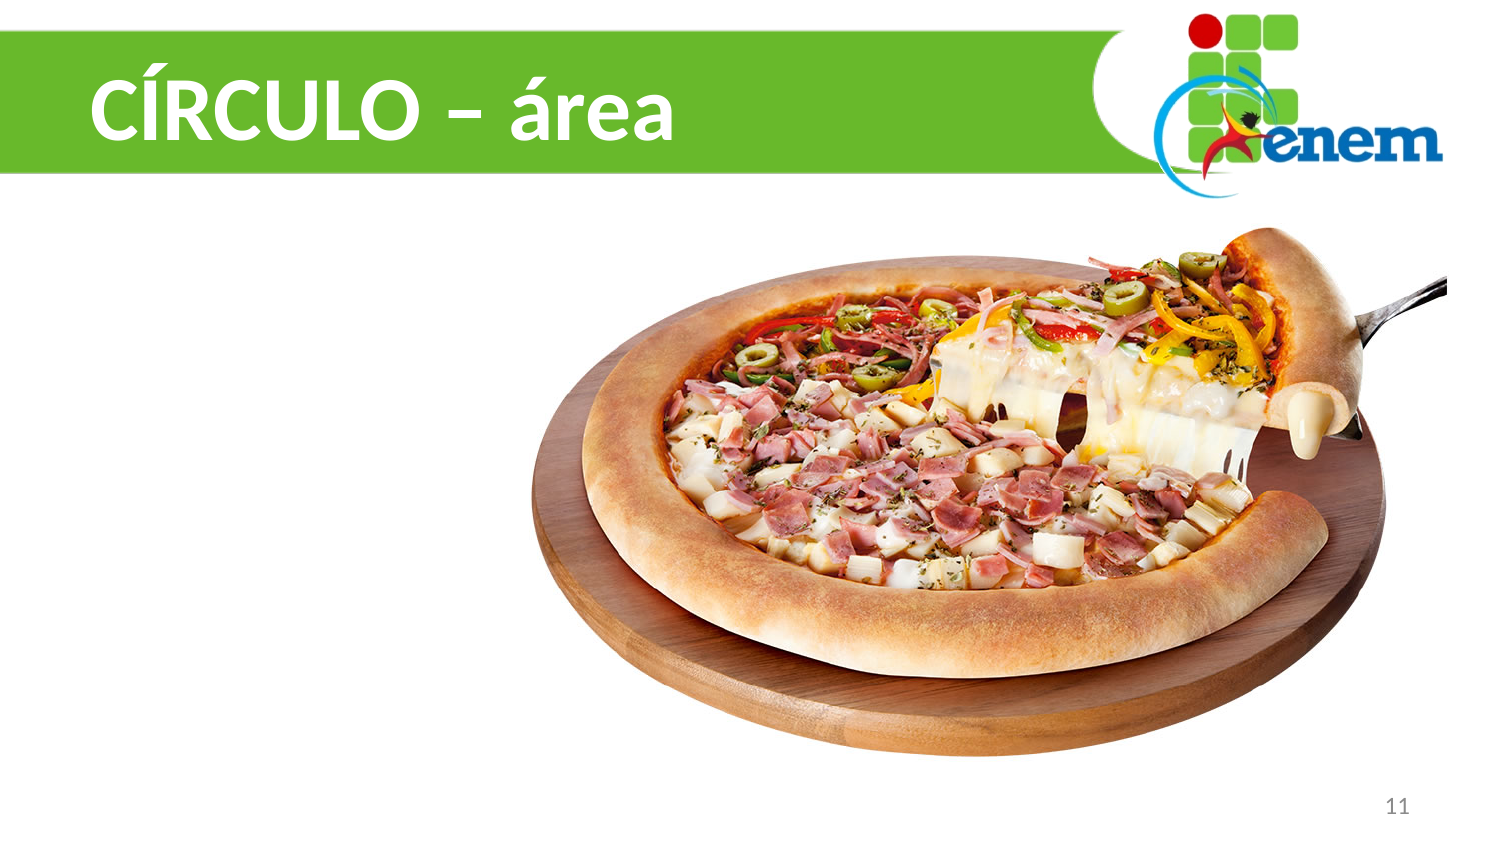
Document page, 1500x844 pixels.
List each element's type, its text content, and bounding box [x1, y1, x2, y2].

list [1151, 8, 1446, 197]
picture [0, 0, 1500, 844]
title CÍRCULO – área [75, 33, 1146, 175]
slide_number 11 [1074, 792, 1425, 827]
